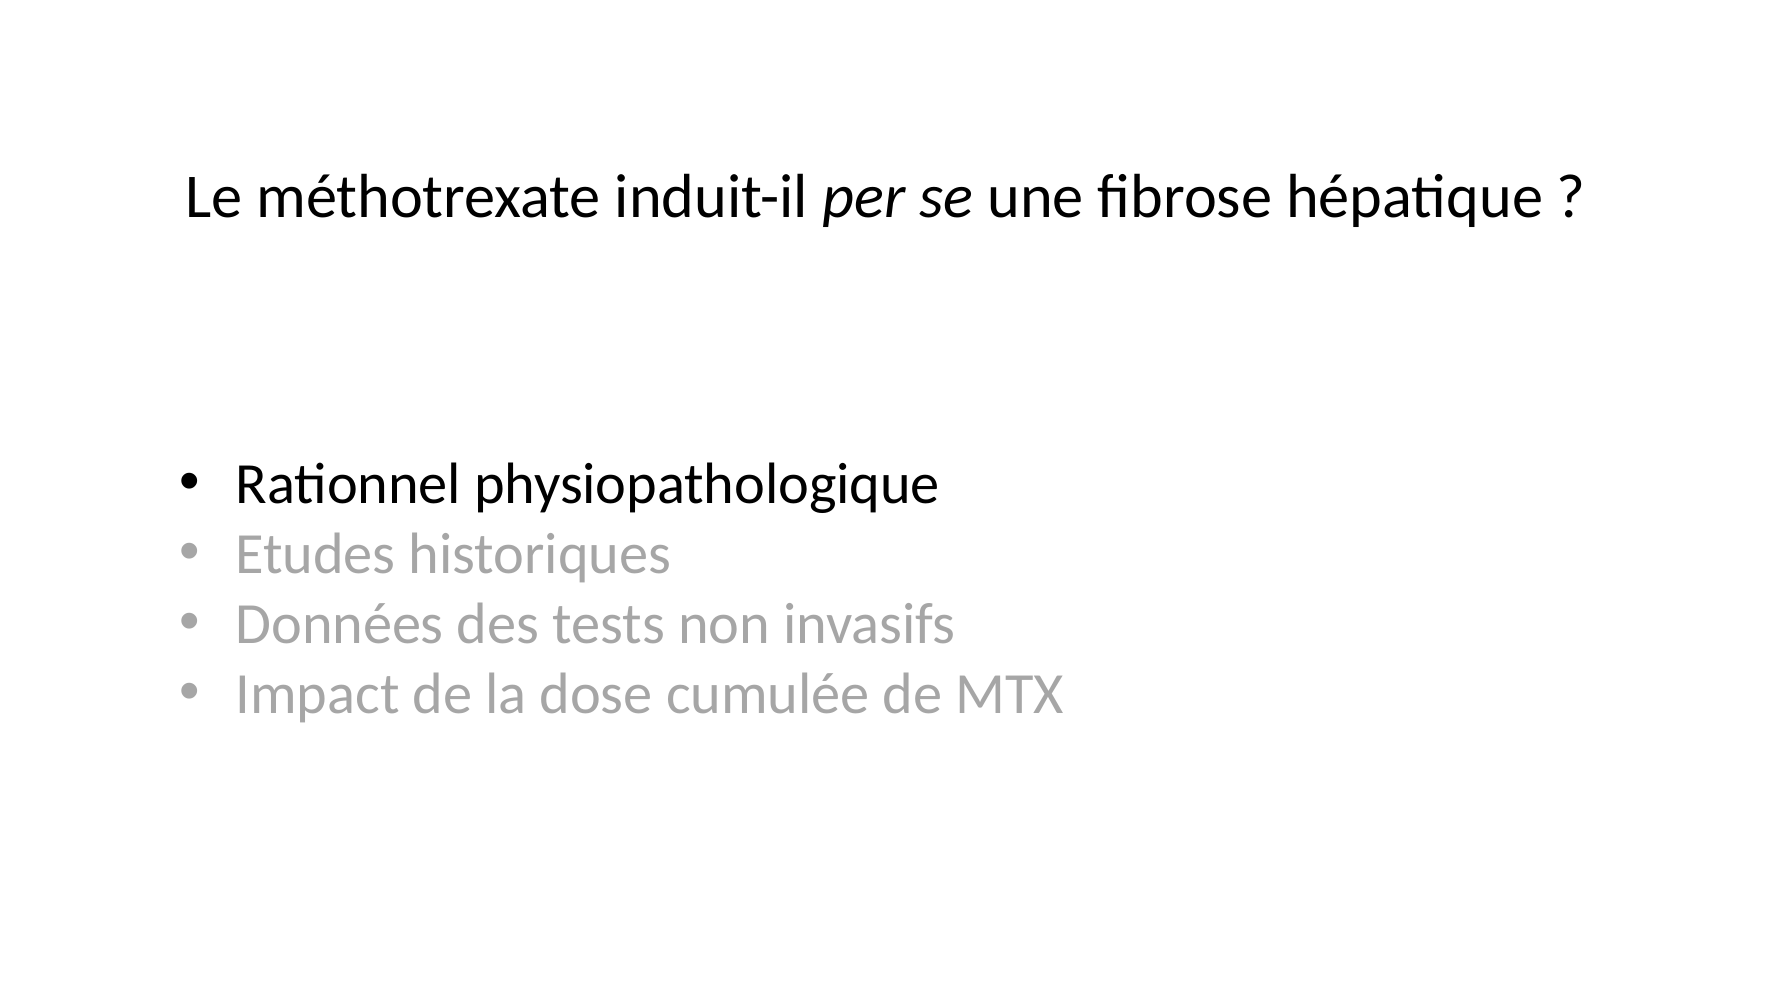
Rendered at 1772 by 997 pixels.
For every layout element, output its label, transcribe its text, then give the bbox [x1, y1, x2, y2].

title Le méthotrexate induit-il per se une fibrose hépatique ? [122, 133, 1650, 251]
text_box Rationnel physiopathologique Etudes historiques Données des tests non invasifs Impact de la dose cumulée de MTX [164, 438, 1670, 803]
